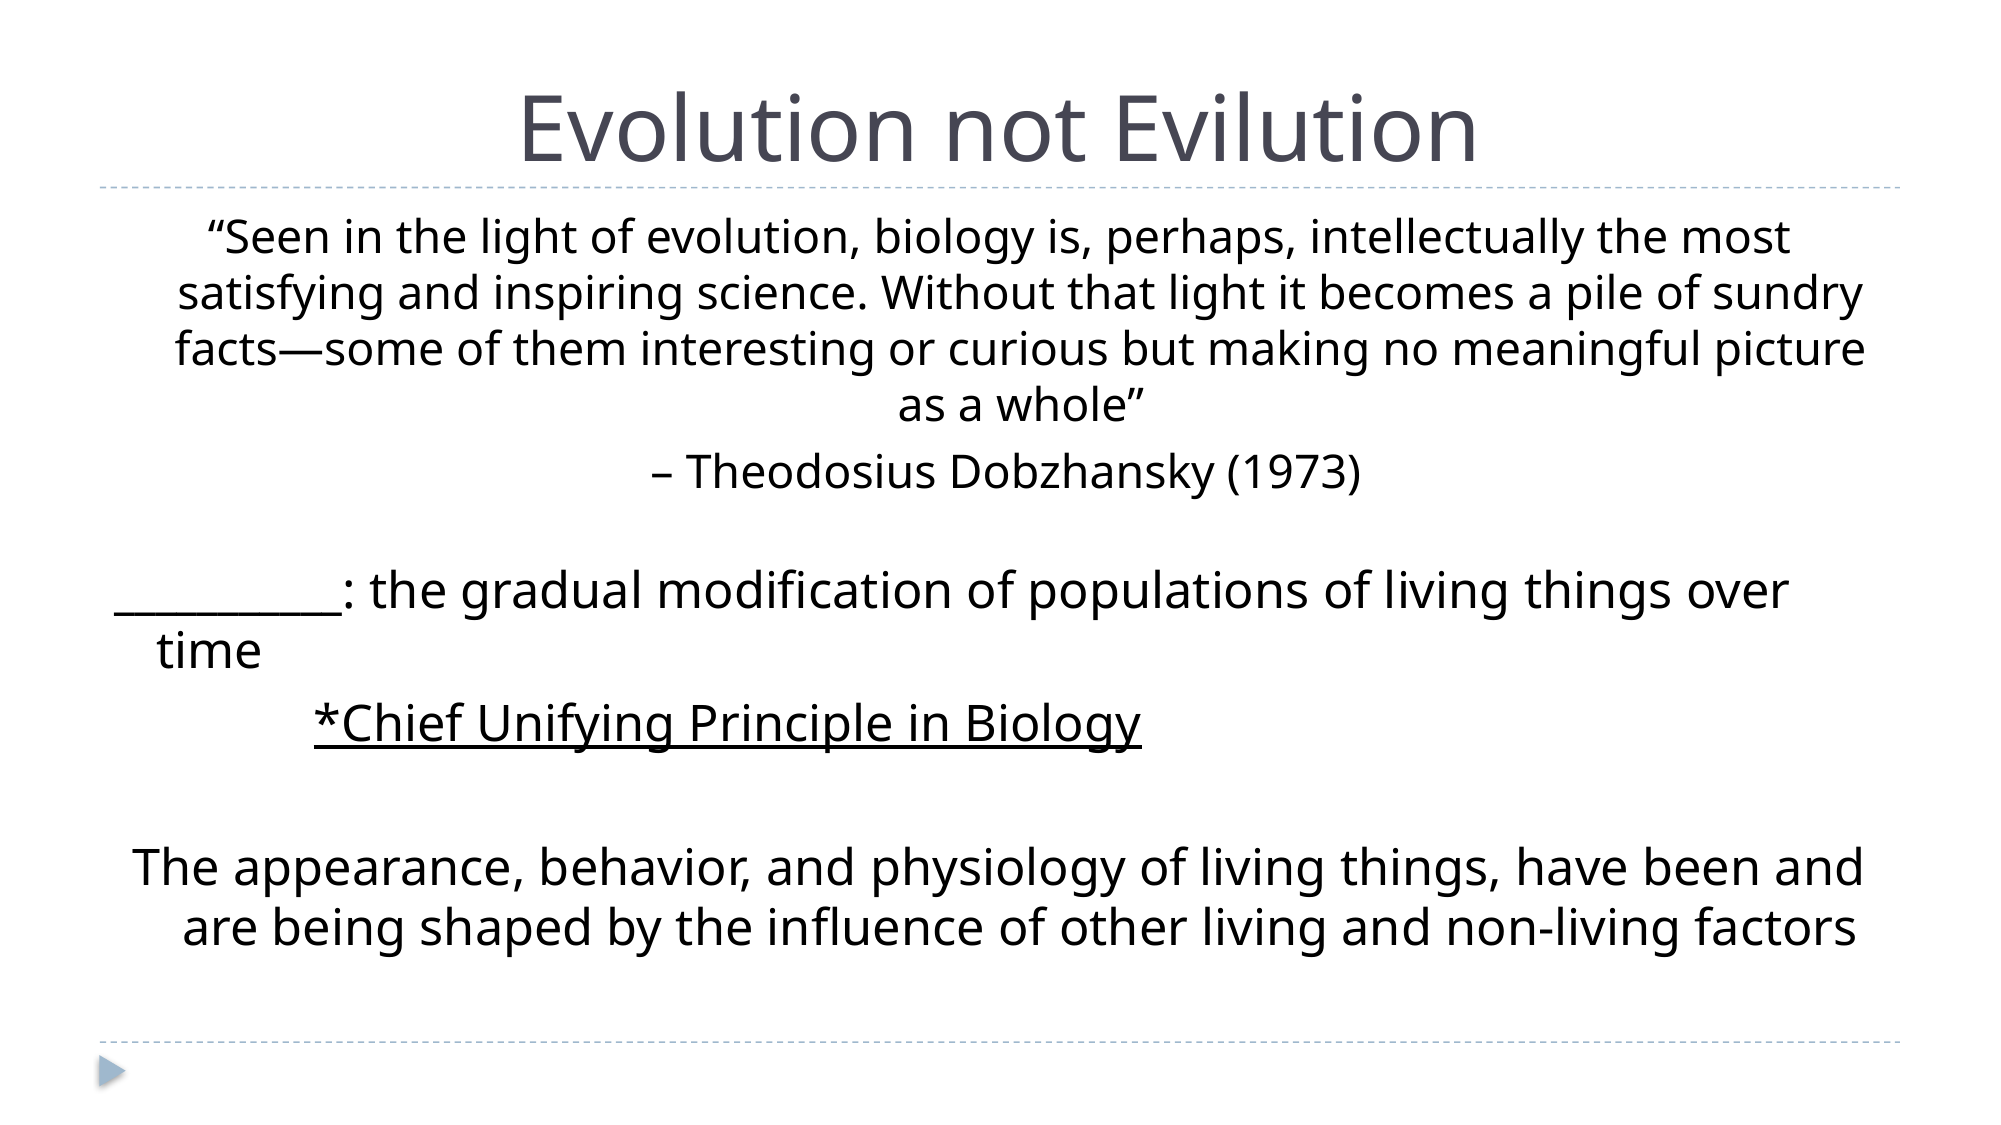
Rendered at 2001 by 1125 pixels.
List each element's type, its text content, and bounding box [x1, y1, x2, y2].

list “Seen in the light of evolution, biology is, perhaps, intellectually the most satisfying and inspiring science. Without that light it becomes a pile of sundry facts―some of them interesting or curious but making no meaningful picture as a whole” – Theodosius Dobzhansky (1973) ___________: the gradual modification of populations of living things over time *Chief Unifying Principle in Biology The appearance, behavior, and physiology of living things, have been and are being shaped by the influence of other living and non-living factors [99, 200, 1900, 1010]
title Evolution not Evilution [99, 24, 1900, 188]
